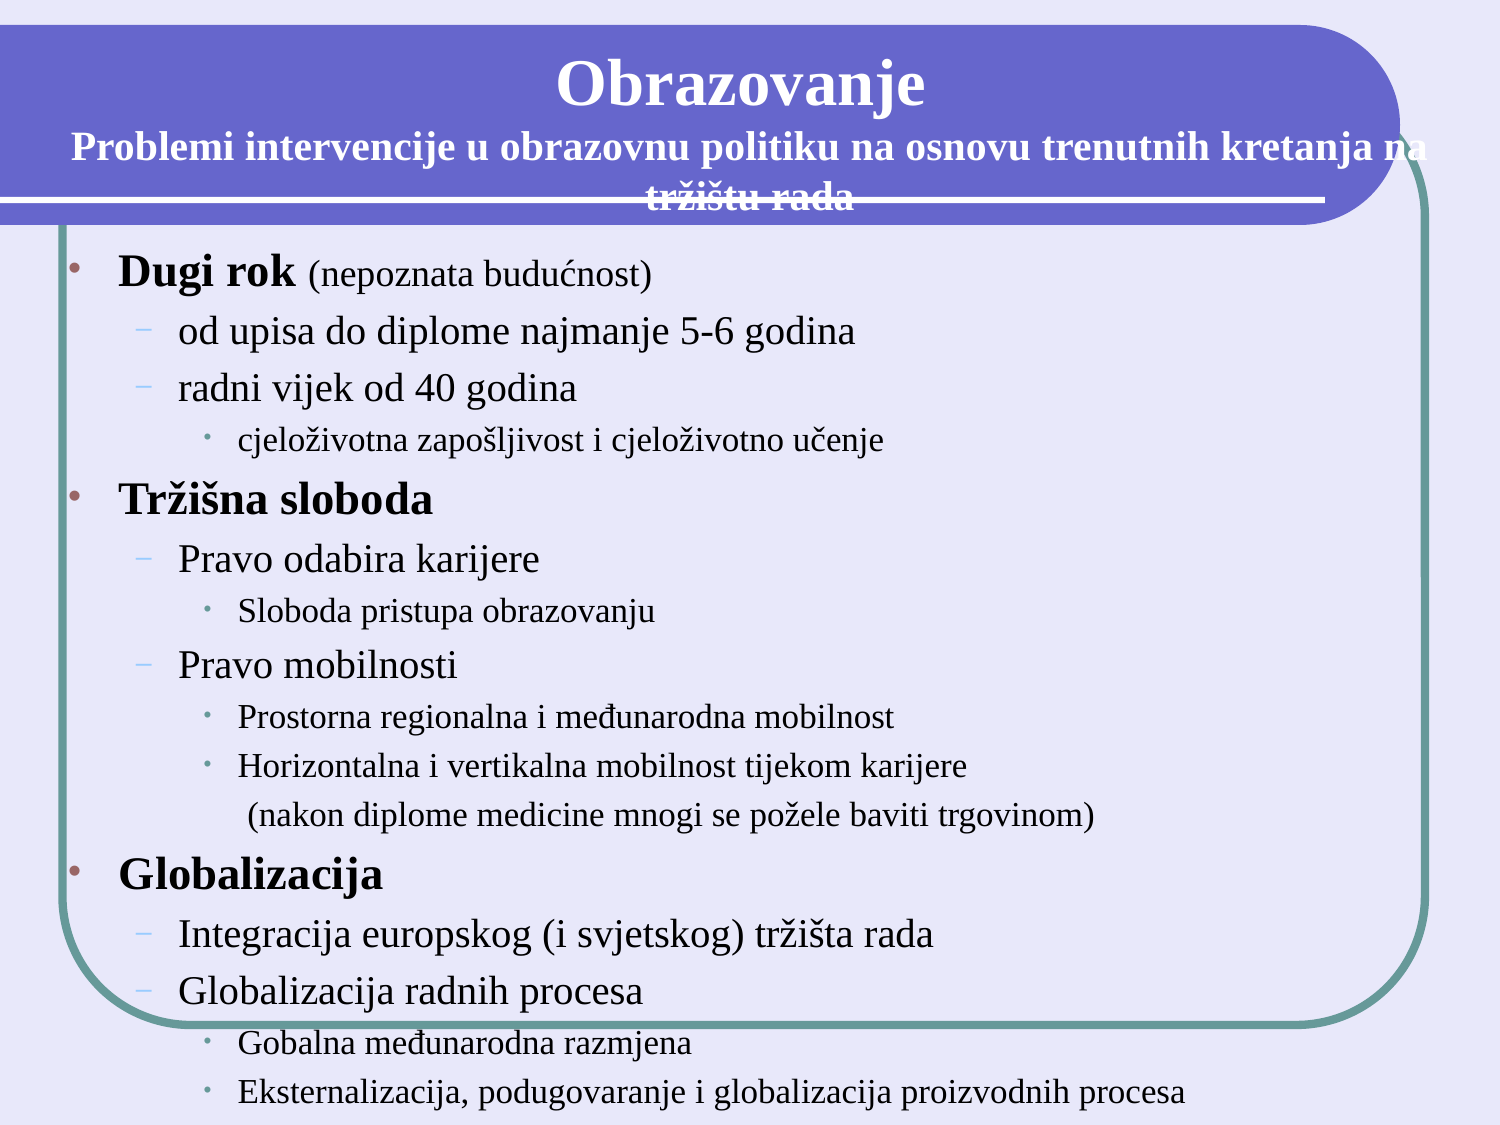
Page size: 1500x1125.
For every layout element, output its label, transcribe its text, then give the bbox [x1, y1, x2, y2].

list Dugi rok (nepoznata budućnost) od upisa do diplome najmanje 5-6 godina radni vijek od 40 godina cjeloživotna zapošljivost i cjeloživotno učenje Tržišna sloboda Pravo odabira karijere Sloboda pristupa obrazovanju Pravo mobilnosti Prostorna regionalna i međunarodna mobilnost Horizontalna i vertikalna mobilnost tijekom karijere (nakon diplome medicine mnogi se požele baviti trgovinom) Globalizacija Integracija europskog (i svjetskog) tržišta rada Globalizacija radnih procesa Gobalna međunarodna razmjena Eksternalizacija, podugovaranje i globalizacija proizvodnih procesa [52, 231, 1428, 1125]
title Obrazovanje Problemi intervencije u obrazovnu politiku na osnovu trenutnih kretanja na tržištu rada [29, 0, 1471, 258]
